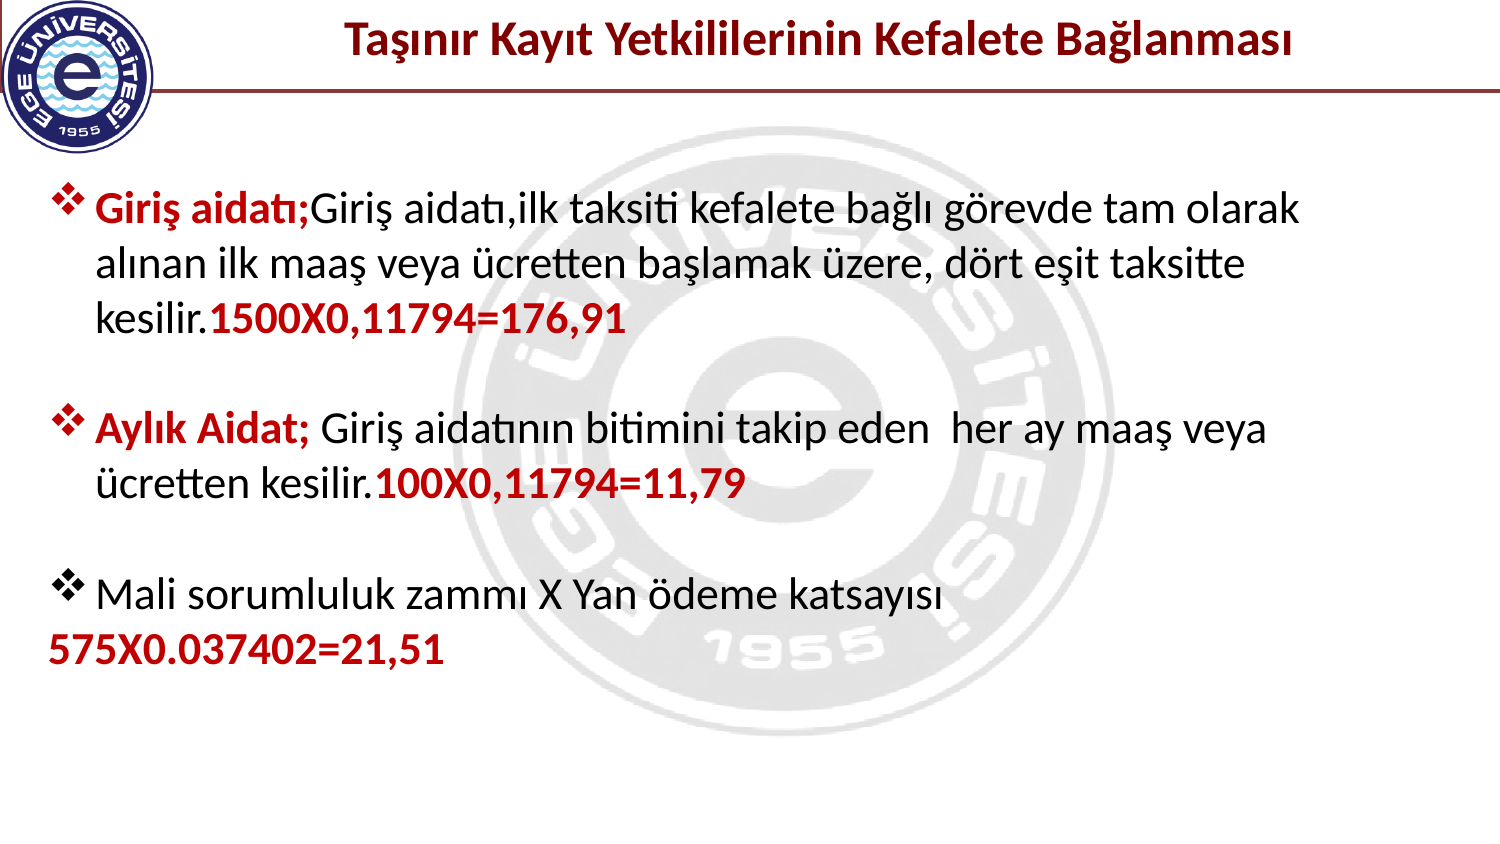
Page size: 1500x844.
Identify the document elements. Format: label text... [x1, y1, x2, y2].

text_box Giriş aidatı;Giriş aidatı,ilk taksiti kefalete bağlı görevde tam olarak alınan ilk maaş veya ücretten başlamak üzere, dört eşit taksitte kesilir.1500X0,11794=176,91 Aylık Aidat; Giriş aidatının bitimini takip eden her ay maaş veya ücretten kesilir.100X0,11794=11,79 Mali sorumluluk zammı X Yan ödeme katsayısı 575X0.037402=21,51 [45, 175, 1461, 844]
title Taşınır Kayıt Yetkililerinin Kefalete Bağlanması [158, 3, 1376, 147]
picture [0, 0, 154, 154]
picture [424, 96, 1138, 754]
